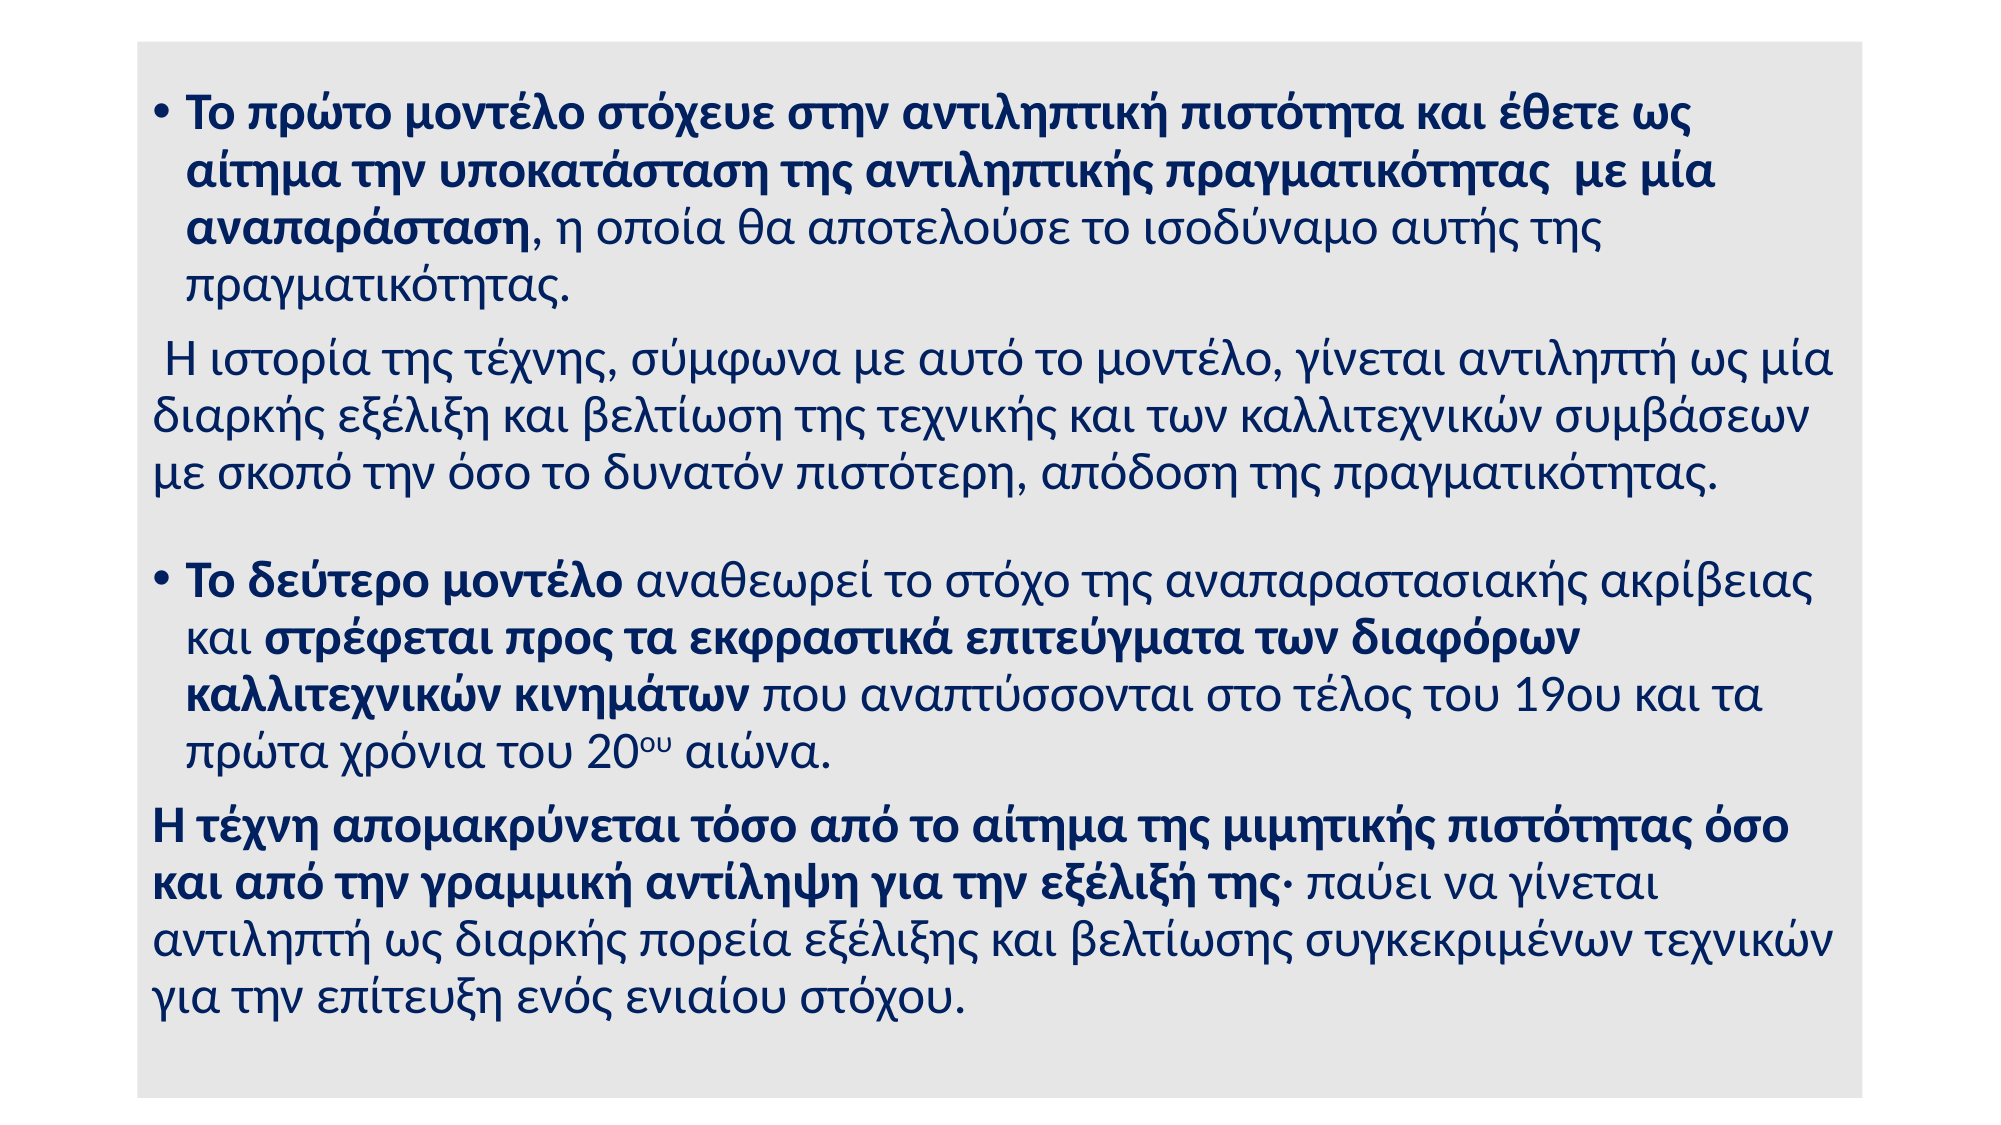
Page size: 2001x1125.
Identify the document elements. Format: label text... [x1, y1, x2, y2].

list Το πρώτο μοντέλο στόχευε στην αντιληπτική πιστότητα και έθετε ως αίτημα την υποκατάσταση της αντιληπτικής πραγματικότητας με μία αναπαράσταση, η οποία θα αποτελούσε το ισοδύναμο αυτής της πραγματικότητας. Η ιστορία της τέχνης, σύμφωνα με αυτό το μοντέλο, γίνεται αντιληπτή ως μία διαρκής εξέλιξη και βελτίωση της τεχνικής και των καλλιτεχνικών συμβάσεων με σκοπό την όσο το δυνατόν πιστότερη, απόδοση της πραγματικότητας. Το δεύτερο μοντέλο αναθεωρεί το στόχο της αναπαραστασιακής ακρίβειας και στρέφεται προς τα εκφραστικά επιτεύγματα των διαφόρων καλλιτεχνικών κινημάτων που αναπτύσσονται στο τέλος του 19ου και τα πρώτα χρόνια του 20ου αιώνα. Η τέχνη απομακρύνεται τόσο από το αίτημα της μιμητικής πιστότητας όσο και από την γραμμική αντίληψη για την εξέλιξή της· παύει να γίνεται αντιληπτή ως διαρκής πορεία εξέλιξης και βελτίωσης συγκεκριμένων τεχνικών για την επίτευξη ενός ενιαίου στόχου. [137, 41, 1863, 1098]
